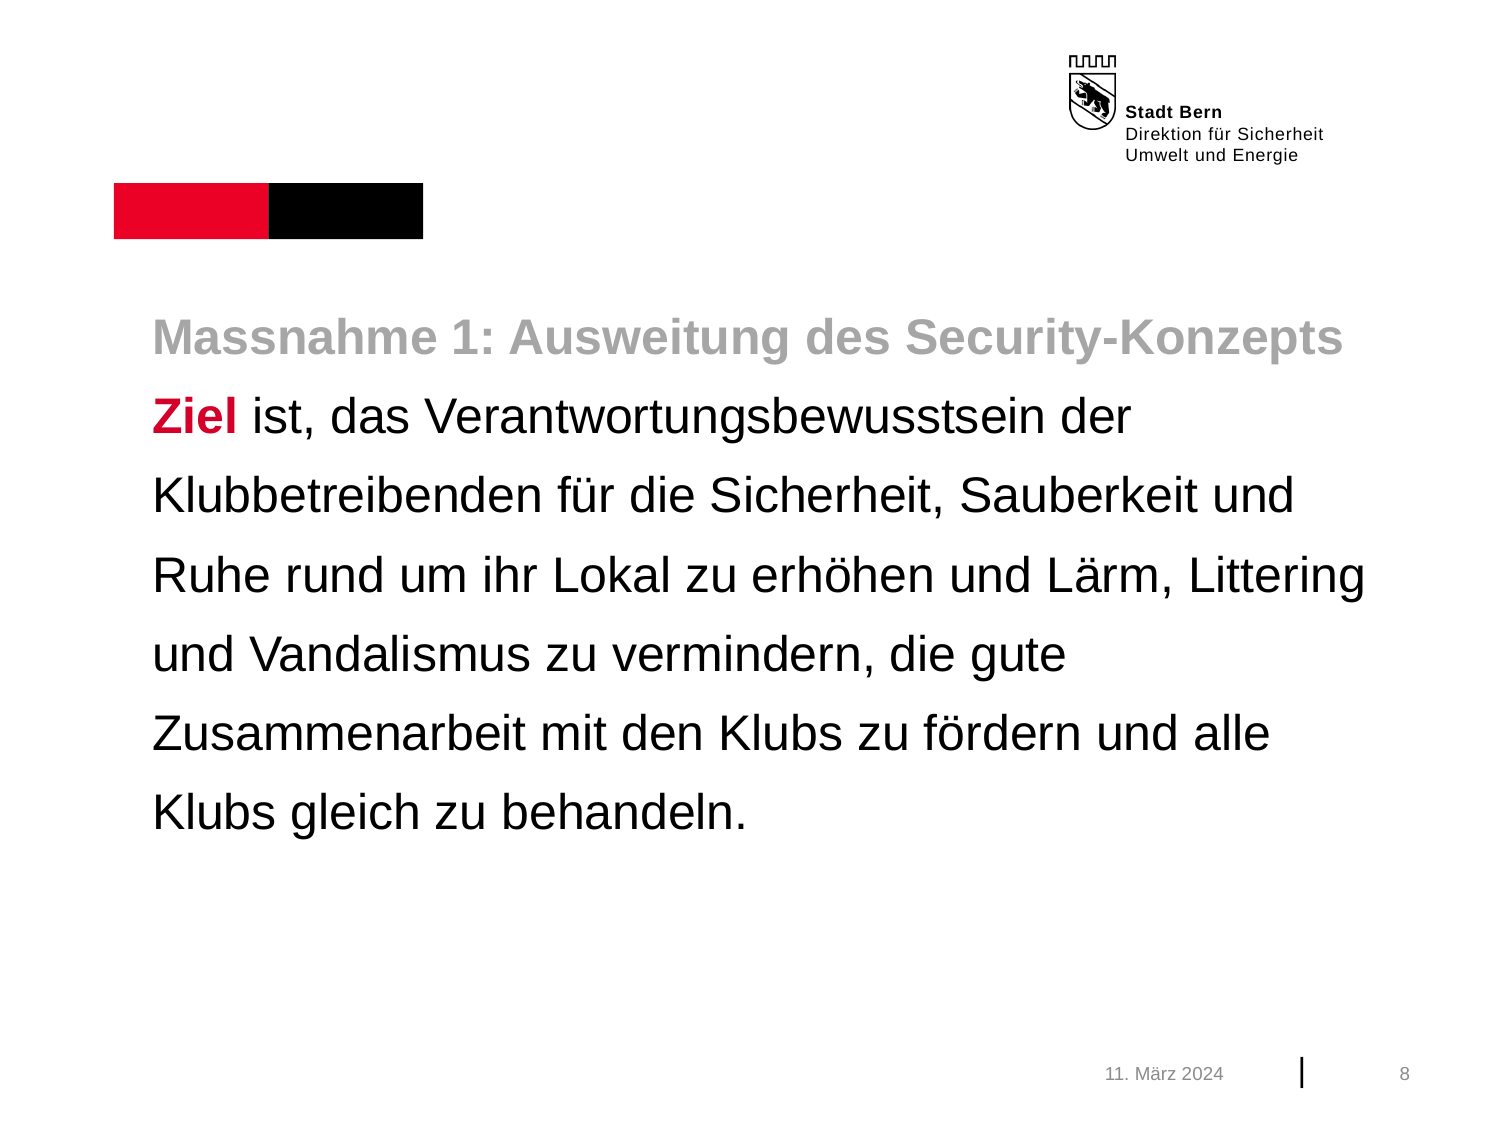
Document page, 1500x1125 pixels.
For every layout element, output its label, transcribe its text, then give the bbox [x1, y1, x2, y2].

slide_number 8 [1316, 1042, 1425, 1103]
slide_number 11. März 2024 [1045, 1042, 1284, 1103]
text_box Massnahme 1: Ausweitung des Security-Konzepts Ziel ist, das Verantwortungsbewusstsein der Klubbetreibenden für die Sicherheit, Sauberkeit und Ruhe rund um ihr Lokal zu erhöhen und Lärm, Littering und Vandalismus zu vermindern, die gute Zusammenarbeit mit den Klubs zu fördern und alle Klubs gleich zu behandeln. [137, 267, 1425, 847]
picture [1069, 55, 1116, 130]
